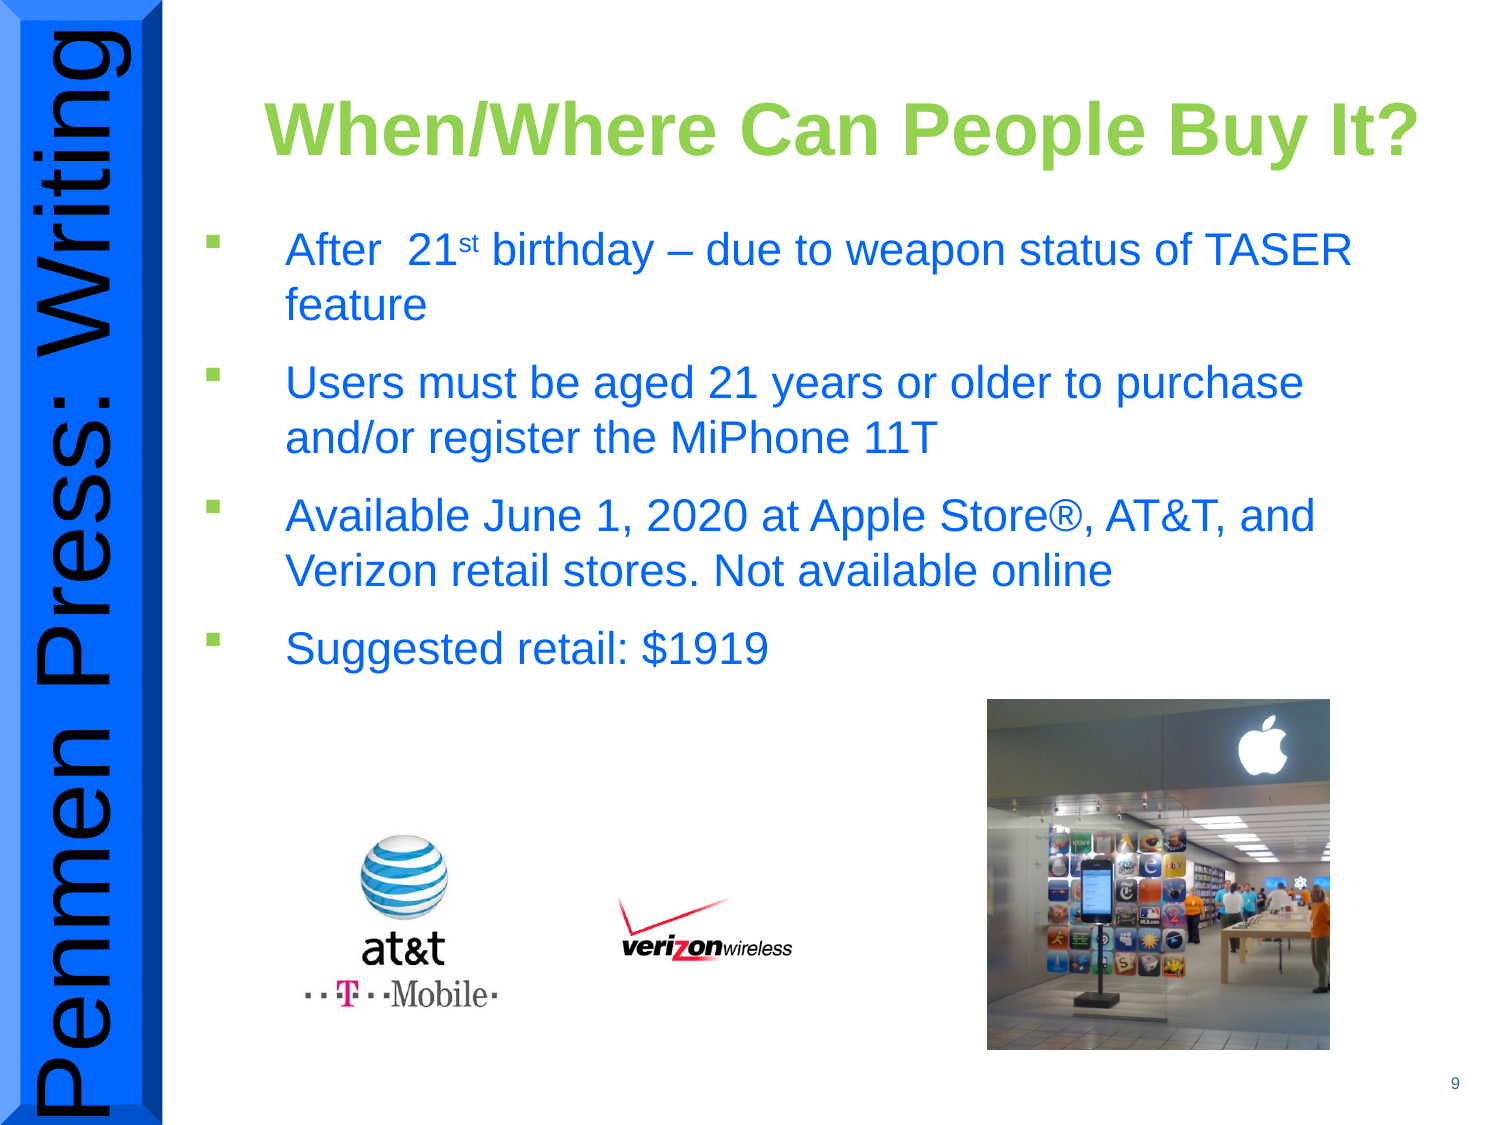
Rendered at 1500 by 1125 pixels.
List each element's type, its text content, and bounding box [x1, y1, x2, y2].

picture [299, 824, 507, 1032]
picture [599, 824, 805, 1030]
picture [987, 699, 1330, 1051]
title When/Where Can People Buy It? [162, 62, 1438, 188]
list After 21st birthday – due to weapon status of TASER feature Users must be aged 21 years or older to purchase and/or register the MiPhone 11T Available June 1, 2020 at Apple Store®, AT&T, and Verizon retail stores. Not available online Suggested retail: $1919 [187, 212, 1426, 1063]
